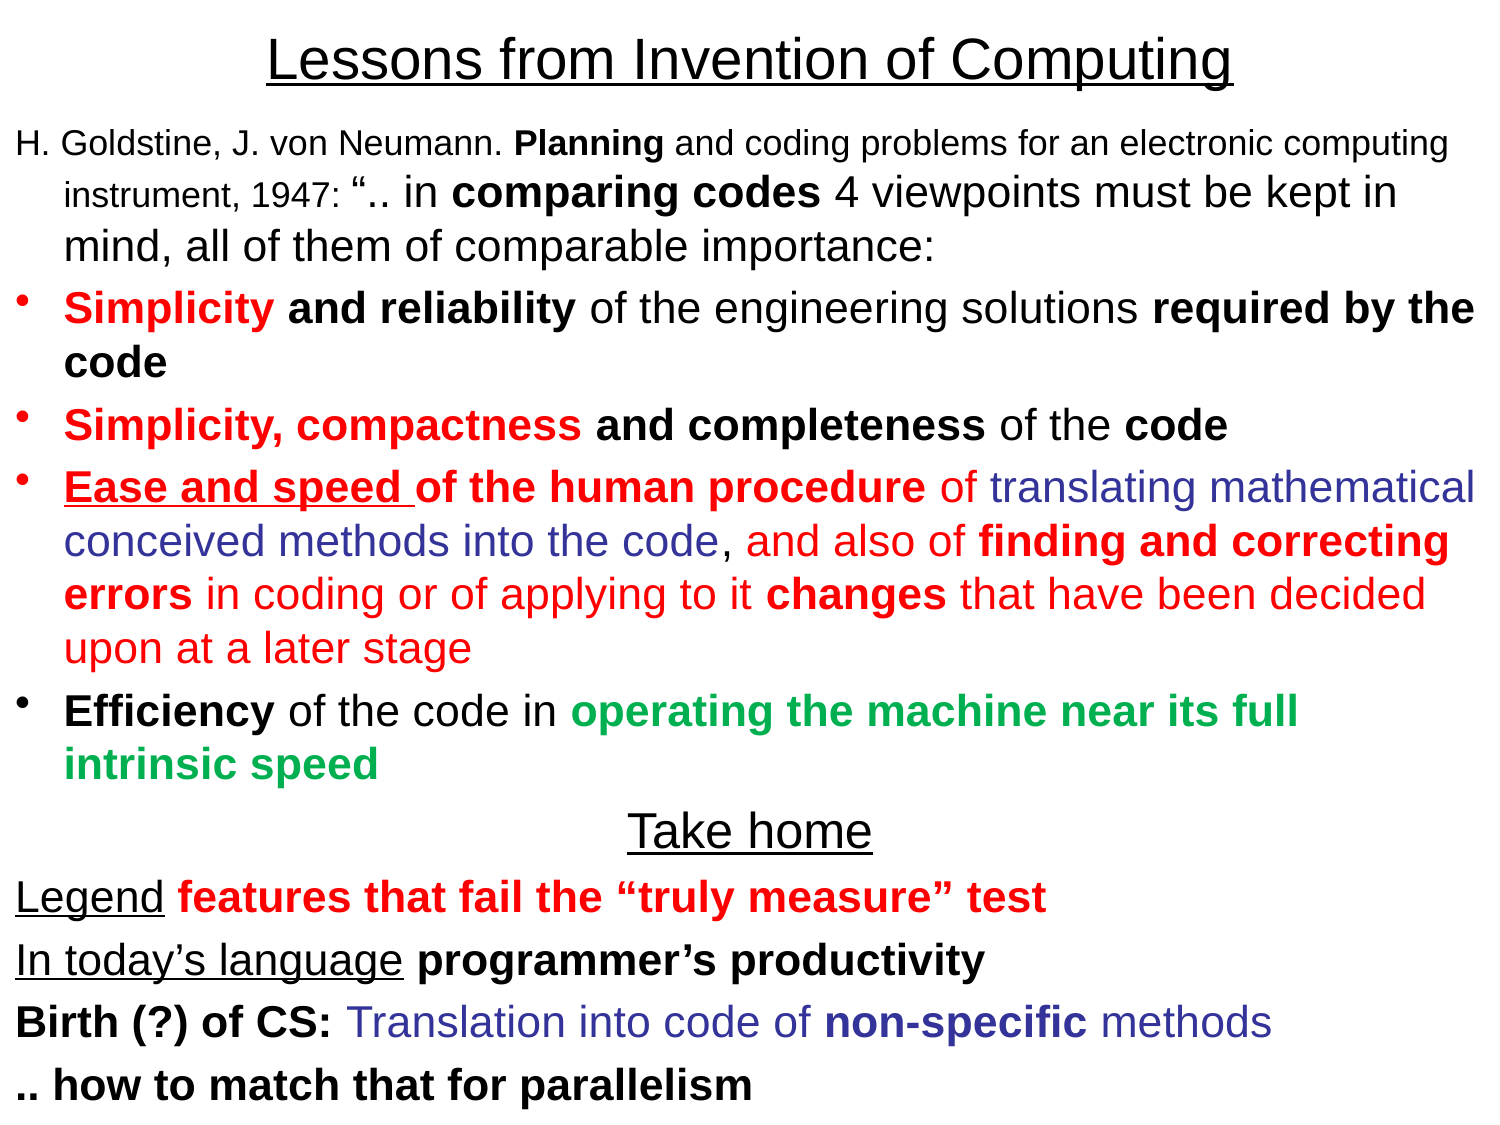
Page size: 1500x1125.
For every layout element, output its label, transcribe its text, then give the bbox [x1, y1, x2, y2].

list H. Goldstine, J. von Neumann. Planning and coding problems for an electronic computing instrument, 1947: “.. in comparing codes 4 viewpoints must be kept in mind, all of them of comparable importance: Simplicity and reliability of the engineering solutions required by the code Simplicity, compactness and completeness of the code Ease and speed of the human procedure of translating mathematical conceived methods into the code, and also of finding and correcting errors in coding or of applying to it changes that have been decided upon at a later stage Efficiency of the code in operating the machine near its full intrinsic speed Take home Legend features that fail the “truly measure” test In today’s language programmer’s productivity Birth (?) of CS: Translation into code of non-specific methods .. how to match that for parallelism [0, 112, 1500, 1125]
title Lessons from Invention of Computing [0, 0, 1500, 112]
